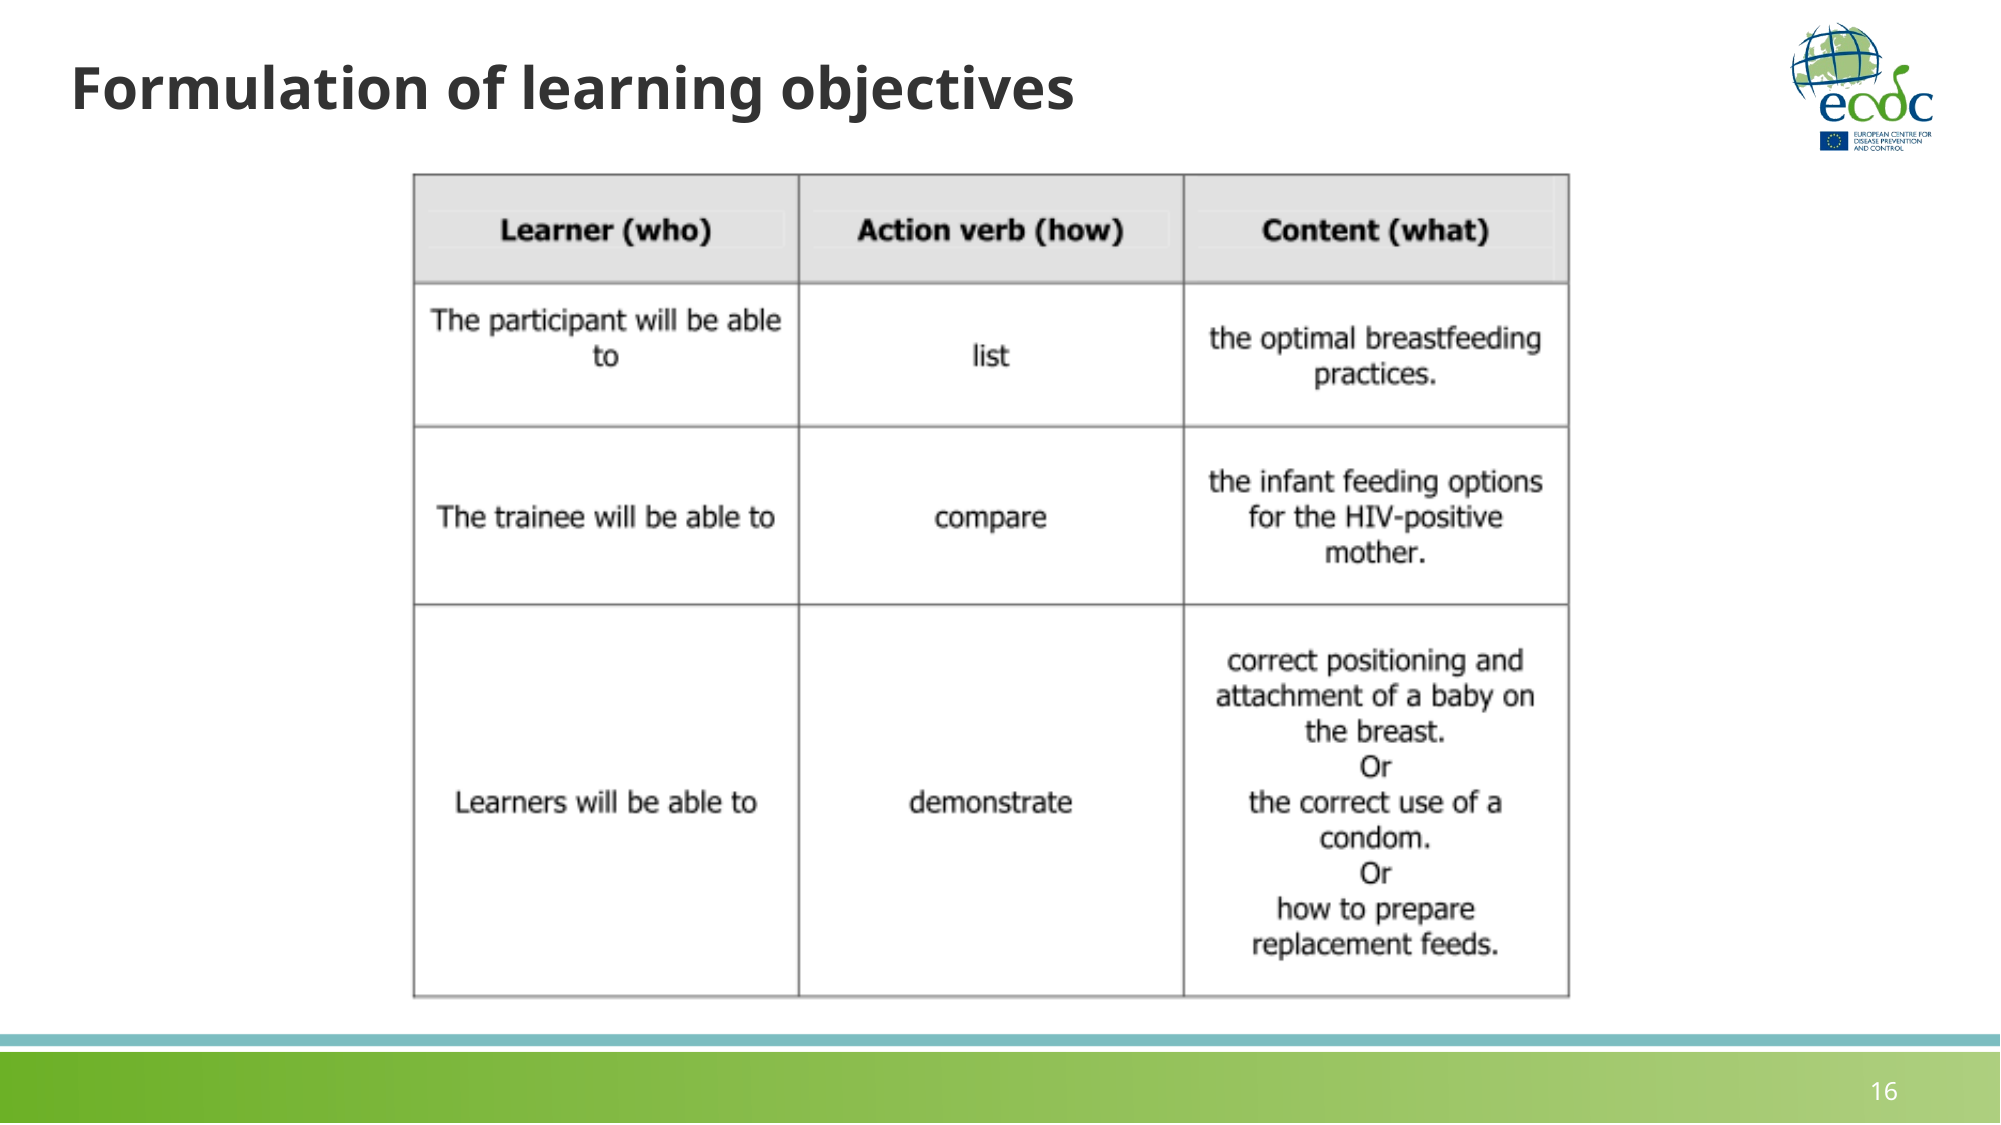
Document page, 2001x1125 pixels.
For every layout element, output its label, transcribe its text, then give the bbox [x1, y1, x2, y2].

picture [0, 0, 2000, 1123]
slide_number 16 [1494, 1062, 1914, 1123]
title Formulation of learning objectives [70, 58, 1764, 190]
